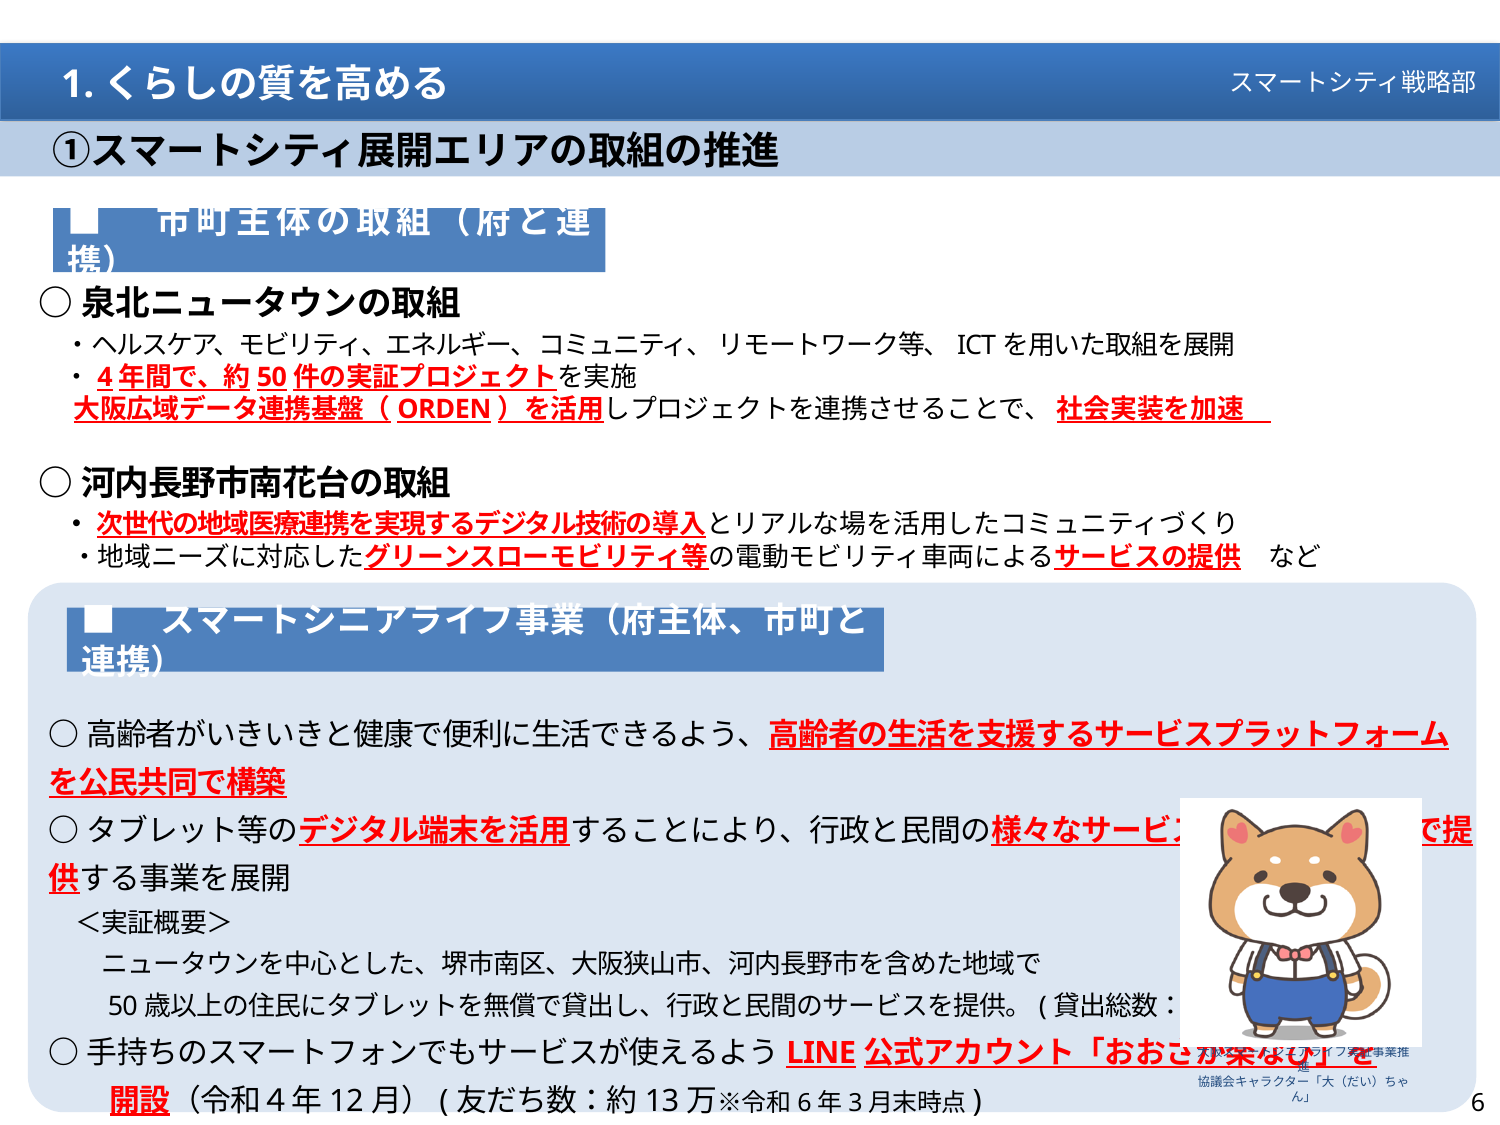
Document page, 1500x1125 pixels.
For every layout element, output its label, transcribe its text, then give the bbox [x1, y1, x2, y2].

text_box ■ スマートシニアライフ事業（府主体、市町と連携） [65, 606, 886, 674]
text_box ①スマートシティ展開エリアの取組の推進 [0, 121, 1500, 177]
text_box [25, 580, 1479, 1115]
text_box ○泉北ニュータウンの取組 ・ヘルスケア、モビリティ、エネルギー、 コミュニティ、 リモートワーク等、ICTを用いた取組を展開 ・4年間で、約50件の実証プロジェクトを実施 大阪広域データ連携基盤（ORDEN）を活用しプロジェクトを連携させることで、 社会実装を加速 ○河内長野市南花台の取組 ・ 次世代の地域医療連携を実現するデジタル技術の導入とリアルな場を活用したコミュニティづくり ・地域ニーズに対応したグリーンスローモビリティ等の電動モビリティ車両によるサービスの提供 など [23, 273, 1492, 579]
slide_number 6 [1399, 1082, 1500, 1125]
text_box スマートシティ戦略部 [1199, 58, 1492, 104]
text_box 1.くらしの質を高める [0, 43, 1500, 121]
text_box ■ 市町主体の取組（府と連携） [51, 206, 608, 274]
text_box ○高齢者がいきいきと健康で便利に生活できるよう、高齢者の生活を支援するサービスプラットフォームを公民共同で構築 ○タブレット等のデジタル端末を活用することにより、行政と民間の様々なサービスをワンストップで提供する事業を展開 ＜実証概要＞ ニュータウンを中心とした、堺市南区、大阪狭山市、河内長野市を含めた地域で 50歳以上の住民にタブレットを無償で貸出し、行政と民間のサービスを提供。(貸出総数：858台) ○手持ちのスマートフォンでもサービスが使えるようLINE公式アカウント「おおさか楽なび」を 開設（令和４年12月）(友だち数：約13万※令和6年3月末時点) ○コミュニケーション支援サービス「大ちゃんと話す」に生成AI機能追加（令和５年９月） [33, 696, 1493, 1095]
picture [1180, 798, 1422, 1048]
text_box 大阪スマートシニアライフ実証事業推進 協議会キャラクター「大（だい）ちゃん」 [1171, 1050, 1436, 1097]
